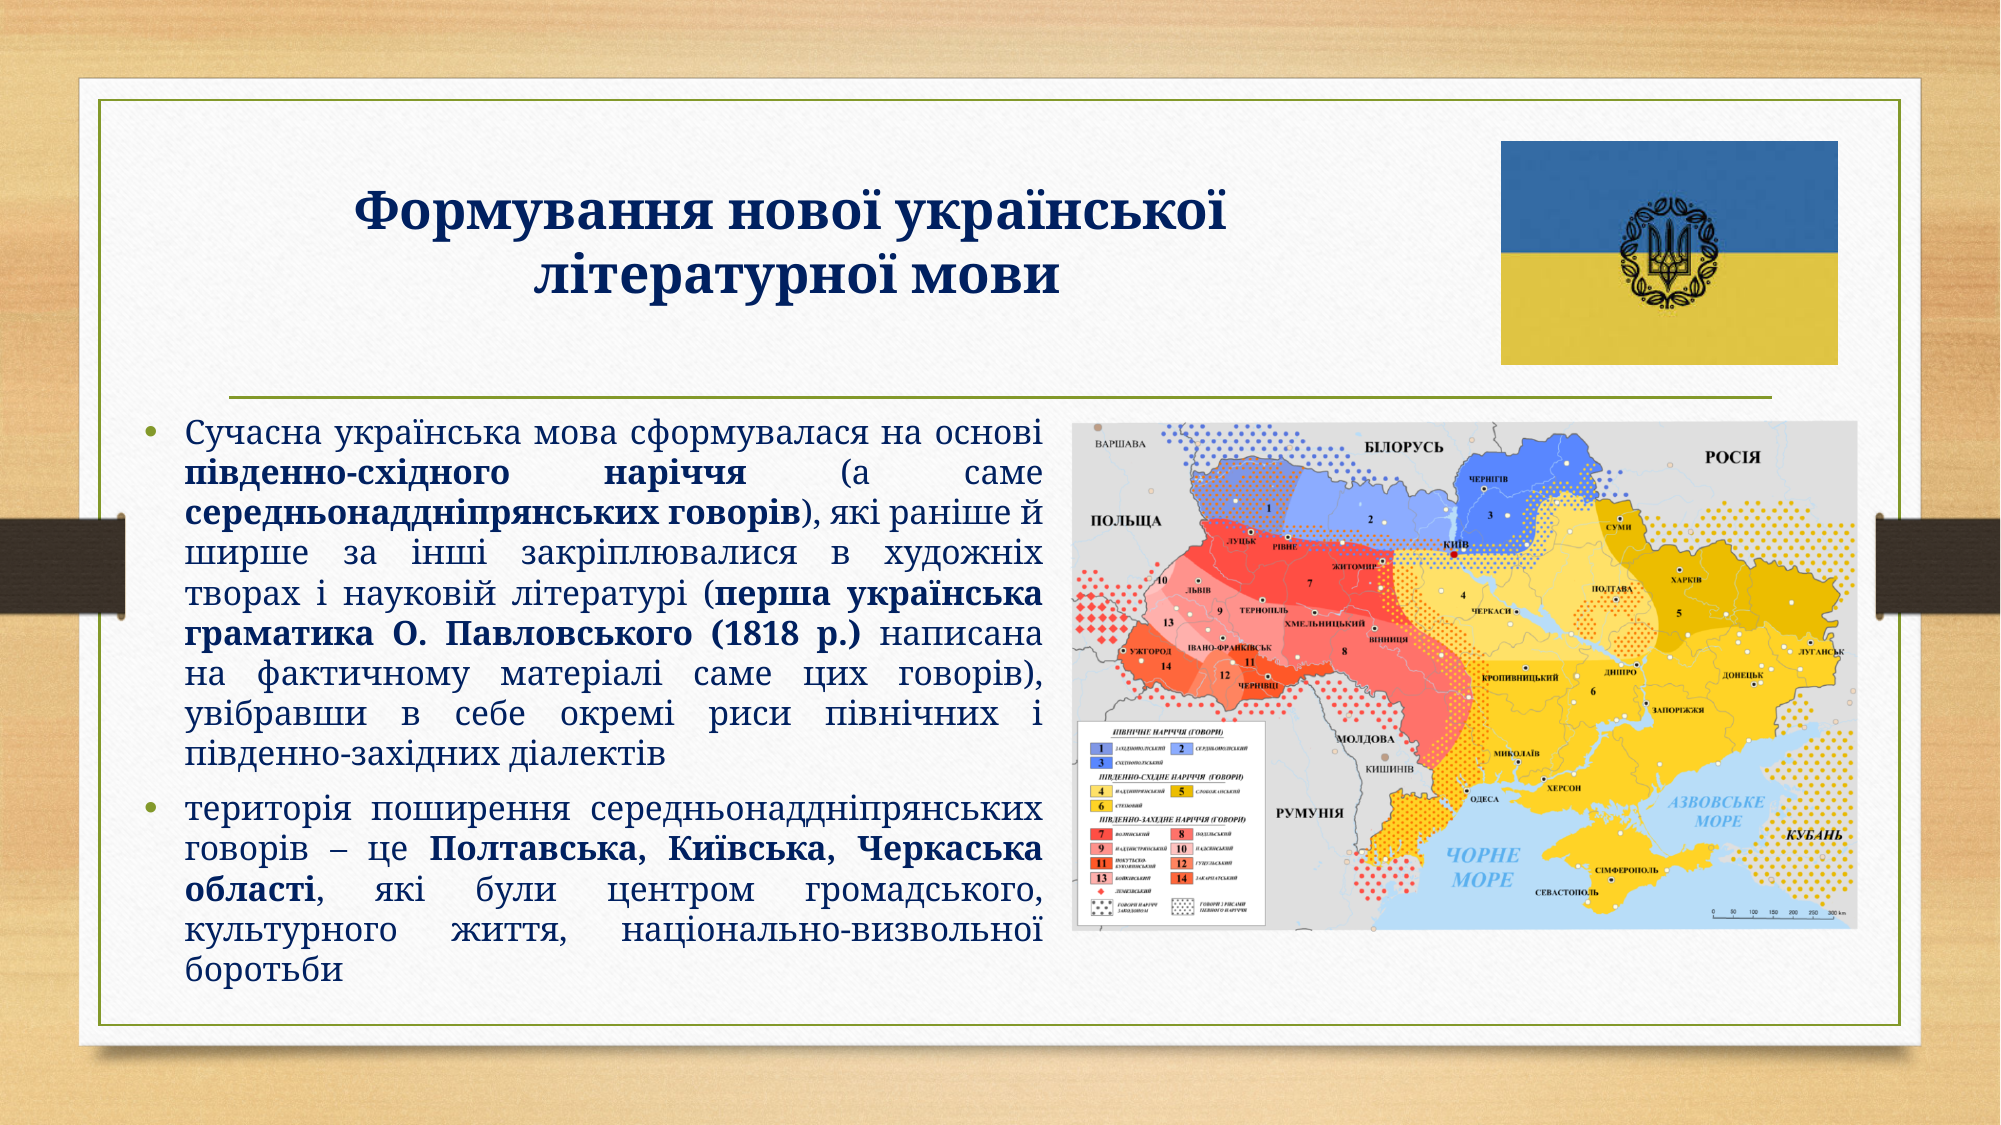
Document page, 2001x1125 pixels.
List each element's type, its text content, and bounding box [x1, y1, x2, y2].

list Сучасна українська мова сформувалася на основі південно-східного наріччя (а саме середньонаддніпрянських говорів), які раніше й ширше за інші закріплювалися в художніх творах і науковій літературі (перша українська граматика О. Павловського (1818 р.) написана на фактичному матеріалі саме цих говорів), увібравши в себе окремі риси північних і південно-західних діалектів територія поширення середньонаддніпрянських говорів – це Полтавська, Київська, Черкаська області, які були центром громадського, культурного життя, національно-визвольної боротьби [129, 403, 1059, 1012]
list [1070, 420, 1860, 932]
title Формування нової української літературної мови [193, 167, 1403, 384]
picture [0, 0, 2001, 1125]
